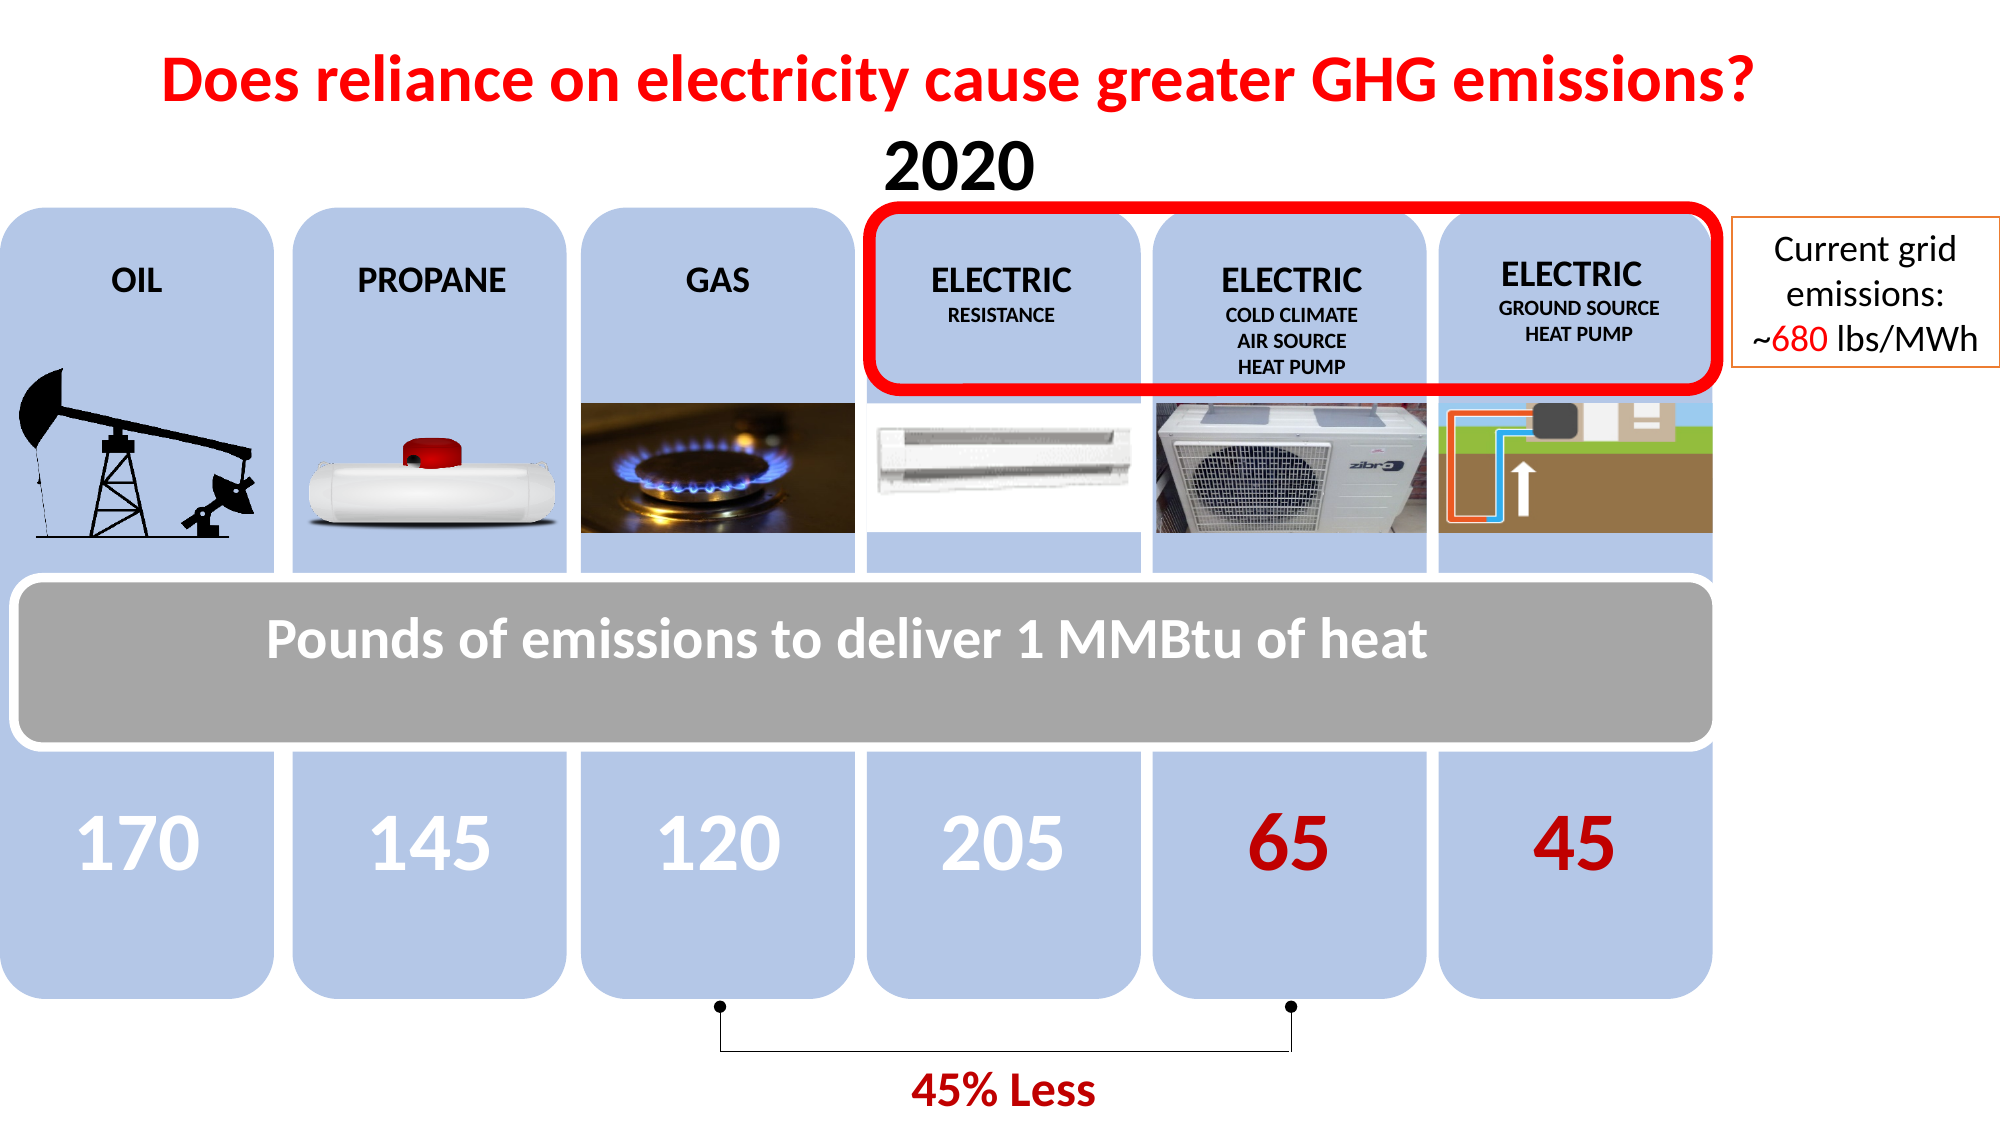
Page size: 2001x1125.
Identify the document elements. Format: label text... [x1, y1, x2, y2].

text_box Current grid emissions: ~680 lbs/MWh [1732, 216, 2000, 368]
text_box Does reliance on electricity cause greater GHG emissions? 2020 [101, 27, 1819, 213]
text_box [0, 207, 1732, 1125]
